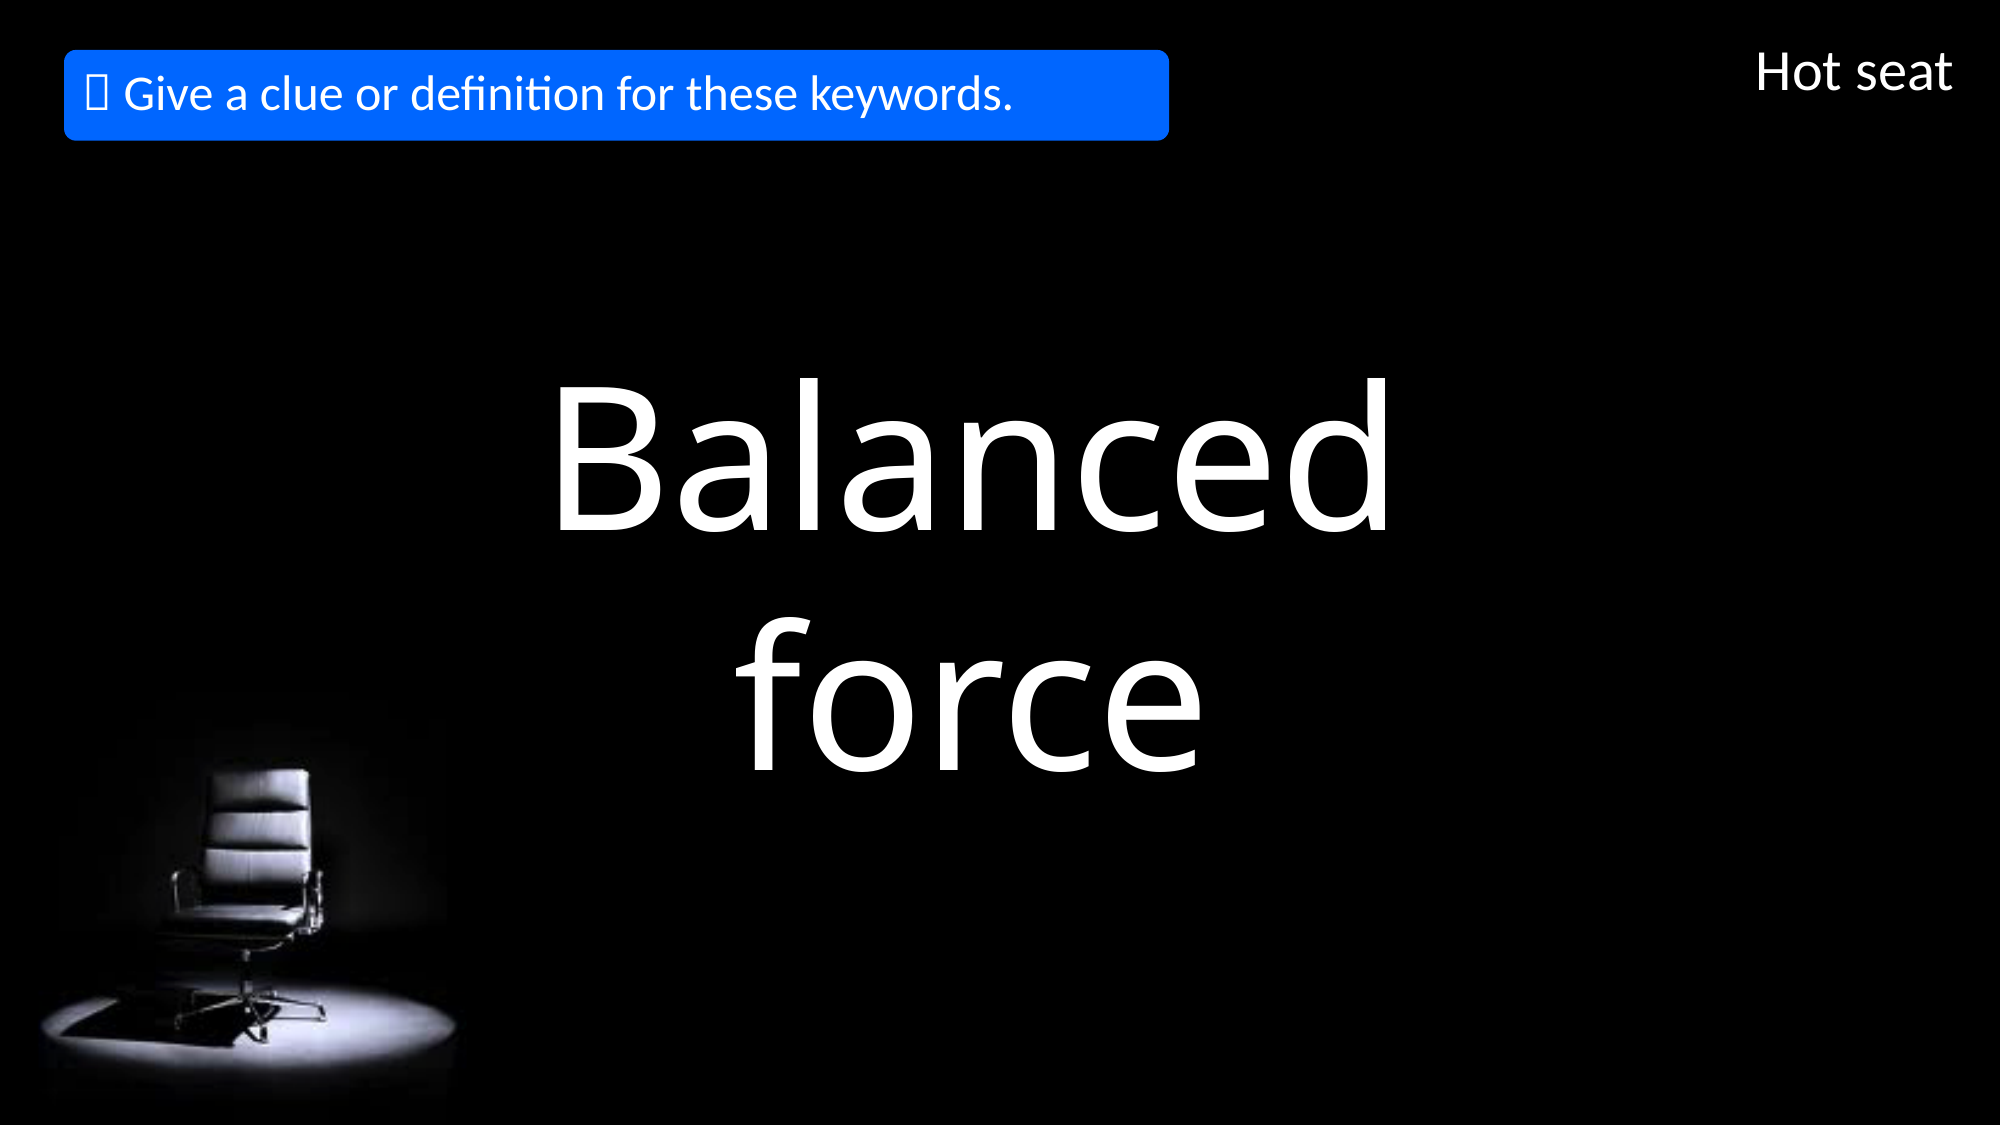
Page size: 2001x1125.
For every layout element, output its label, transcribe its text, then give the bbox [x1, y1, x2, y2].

picture [0, 692, 499, 1125]
text_box  Give a clue or definition for these keywords. [64, 49, 1170, 141]
text_box Hot seat [1656, 24, 1969, 110]
text_box Balanced force [354, 322, 1591, 818]
